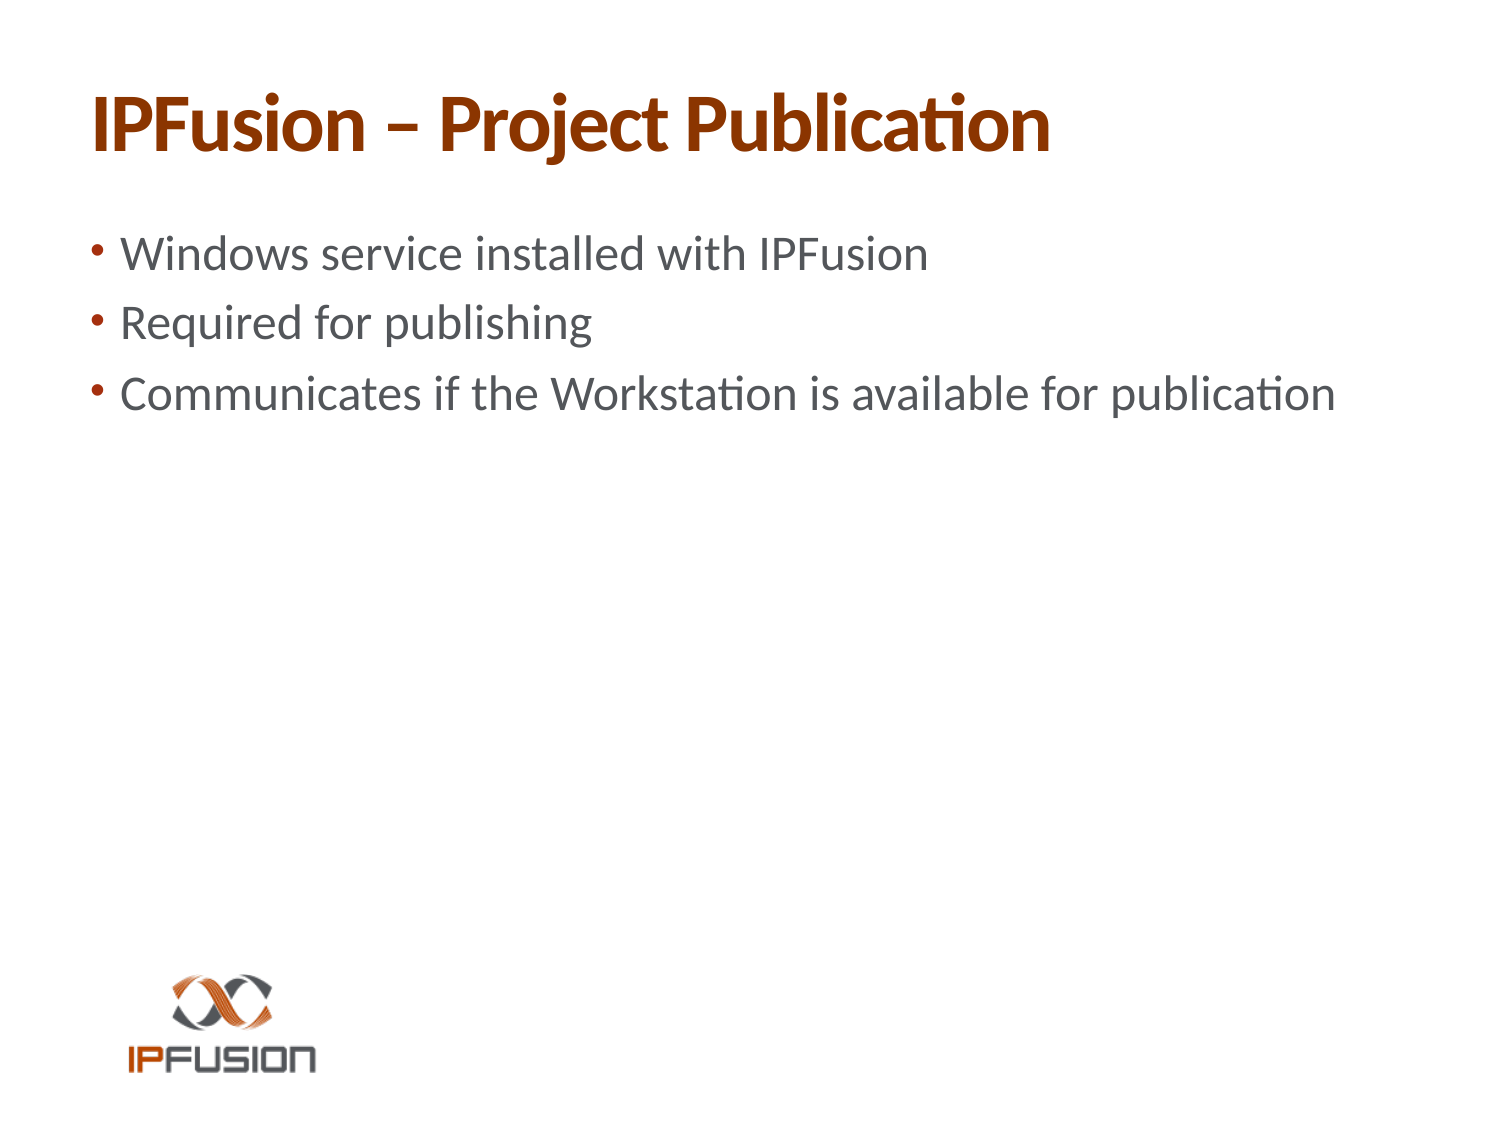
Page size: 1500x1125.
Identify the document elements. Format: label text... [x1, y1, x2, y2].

list Windows service installed with IPFusion Required for publishing Communicates if the Workstation is available for publication [75, 212, 1425, 1050]
title IPFusion – Project Publication [75, 35, 1425, 200]
picture [112, 1050, 332, 1073]
